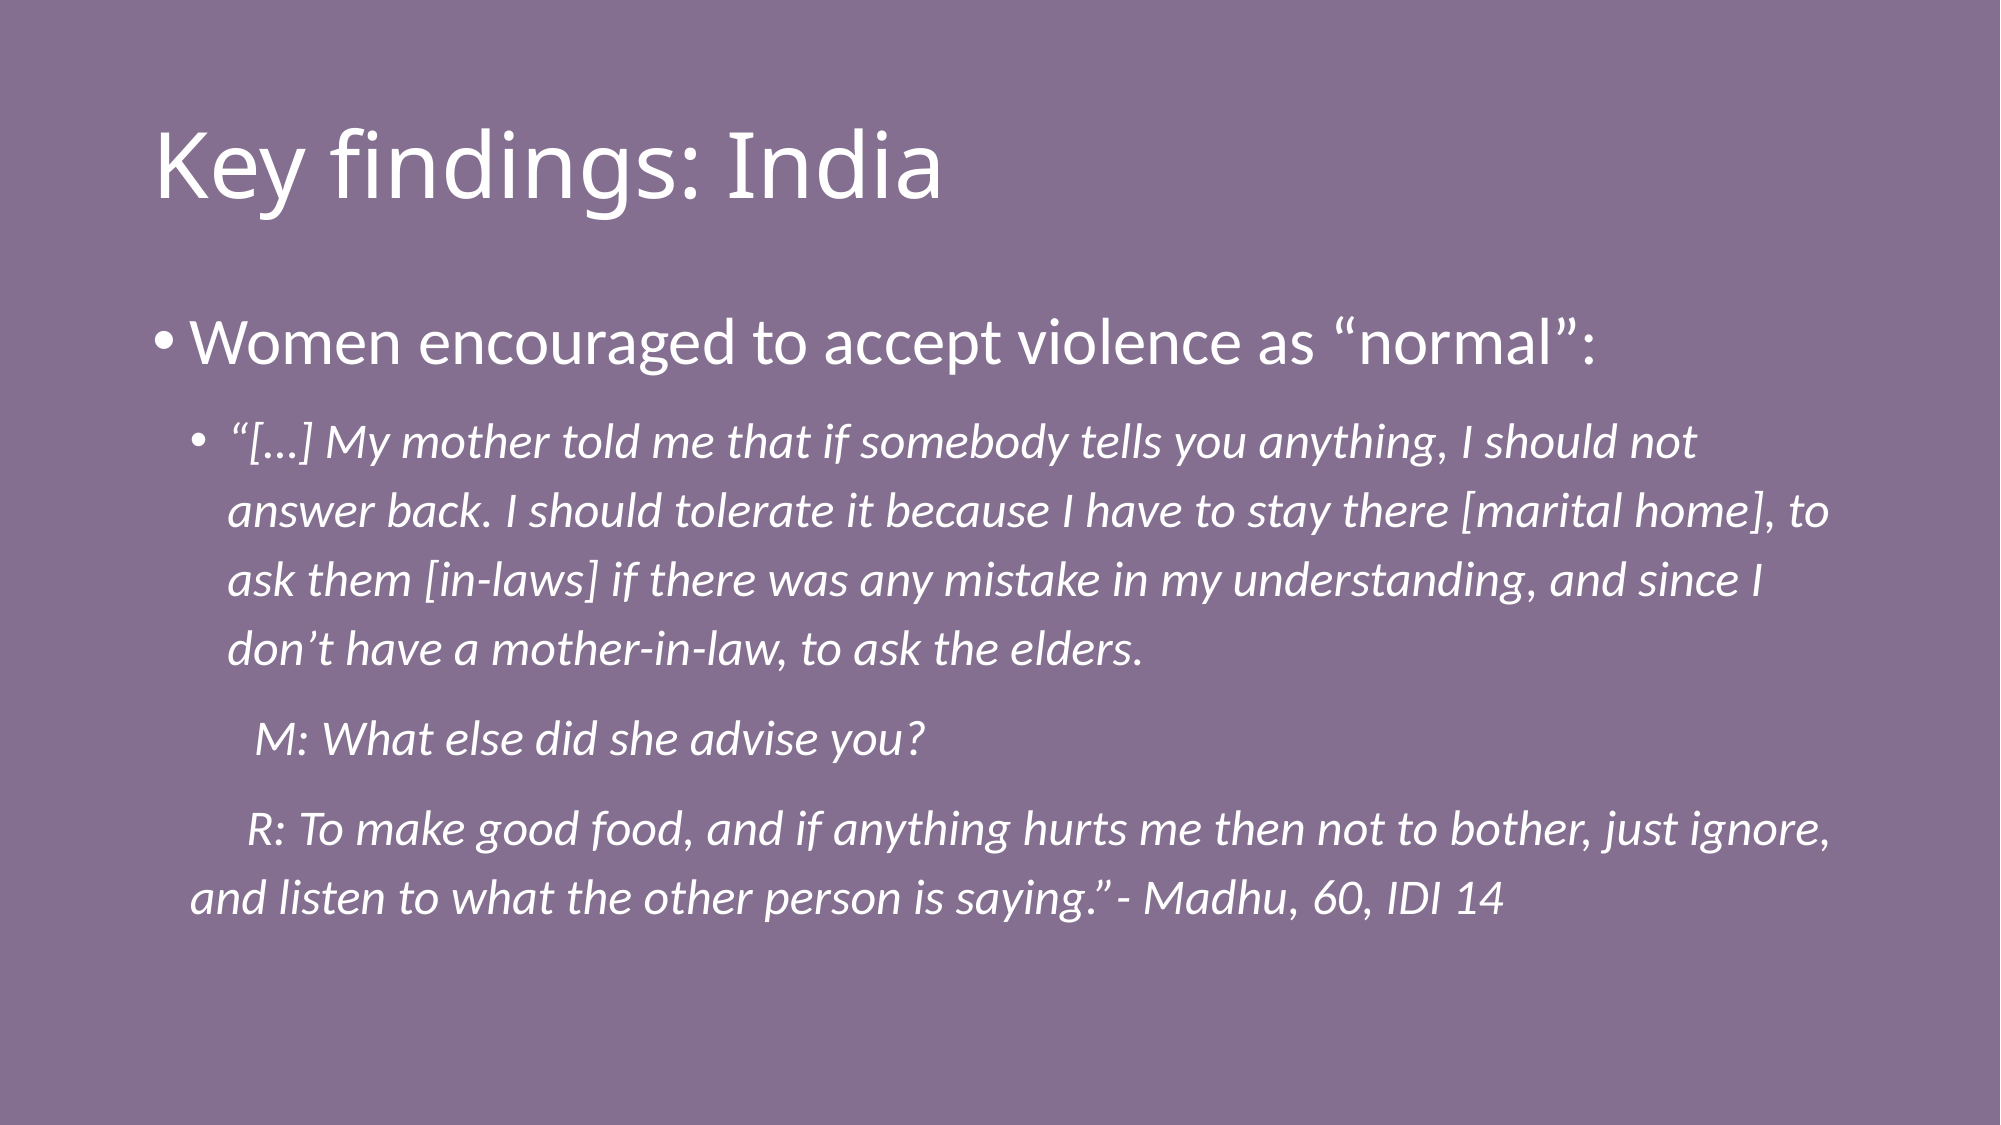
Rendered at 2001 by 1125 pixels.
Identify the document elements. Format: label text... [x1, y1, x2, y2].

list Women encouraged to accept violence as “normal”: “[…] My mother told me that if somebody tells you anything, I should not answer back. I should tolerate it because I have to stay there [marital home], to ask them [in-laws] if there was any mistake in my understanding, and since I don’t have a mother-in-law, to ask the elders. M: What else did she advise you? R: To make good food, and if anything hurts me then not to bother, just ignore, and listen to what the other person is saying.”- Madhu, 60, IDI 14 [137, 299, 1863, 1014]
title Key findings: India [137, 59, 1863, 278]
